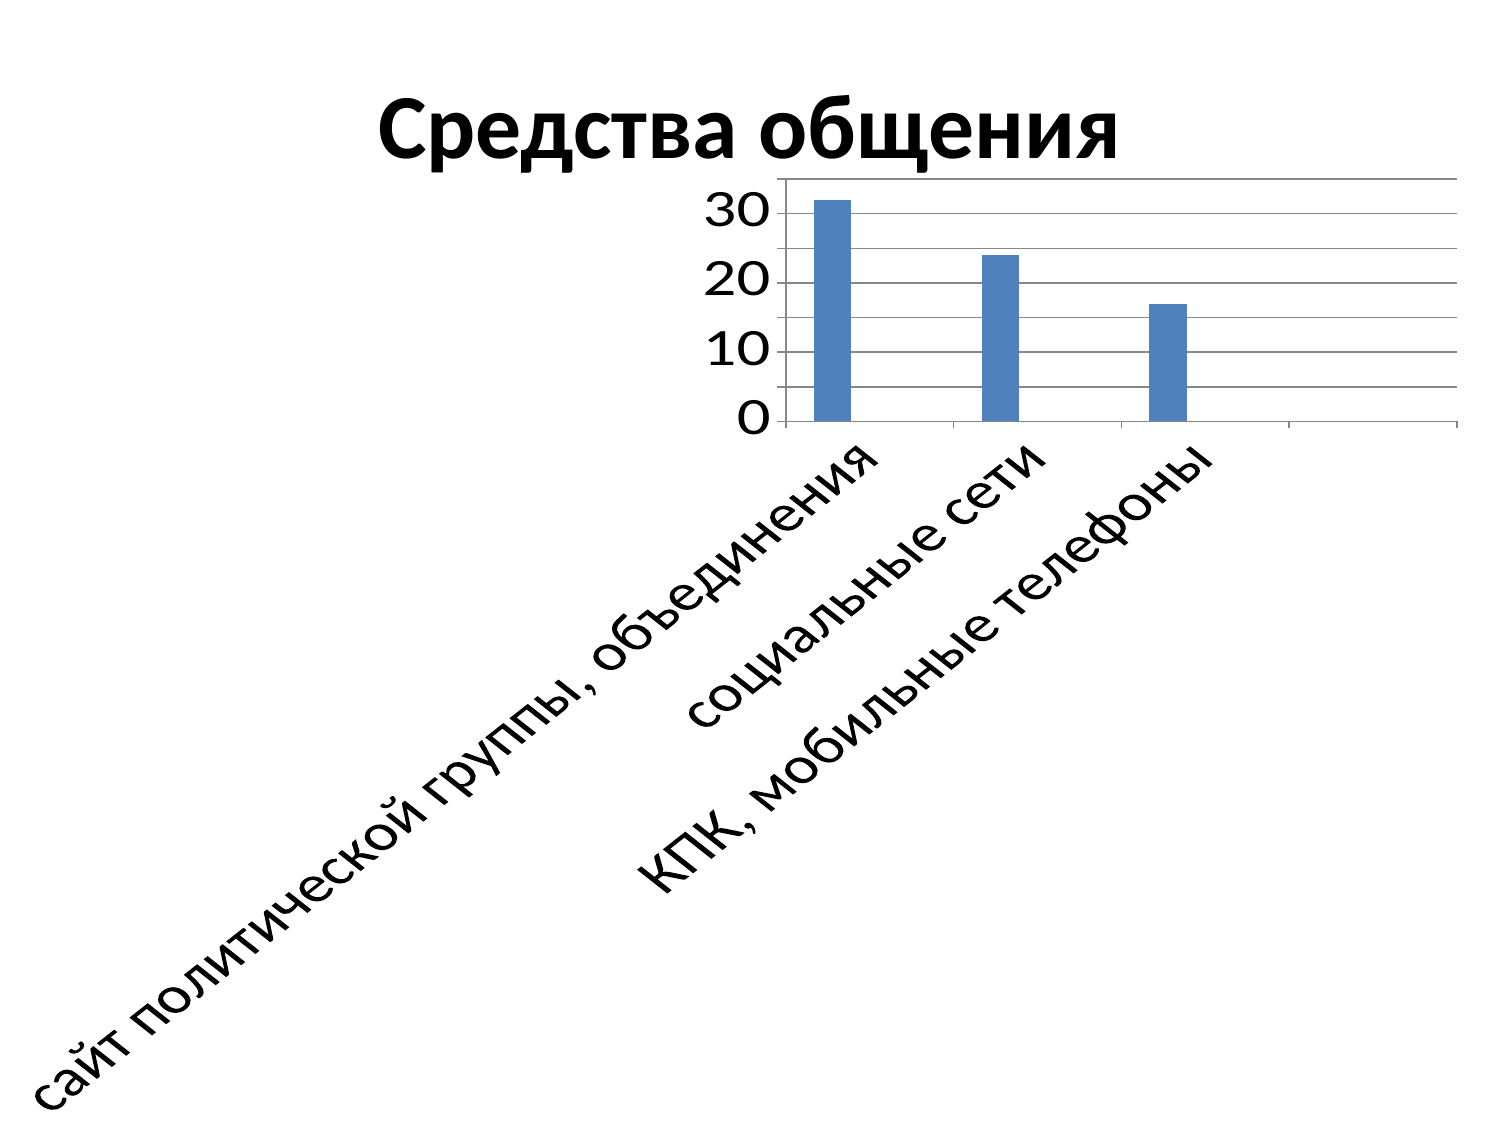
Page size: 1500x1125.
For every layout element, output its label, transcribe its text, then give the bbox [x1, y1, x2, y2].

title Средства общения [75, 45, 1425, 162]
chart [0, 163, 1500, 1125]
